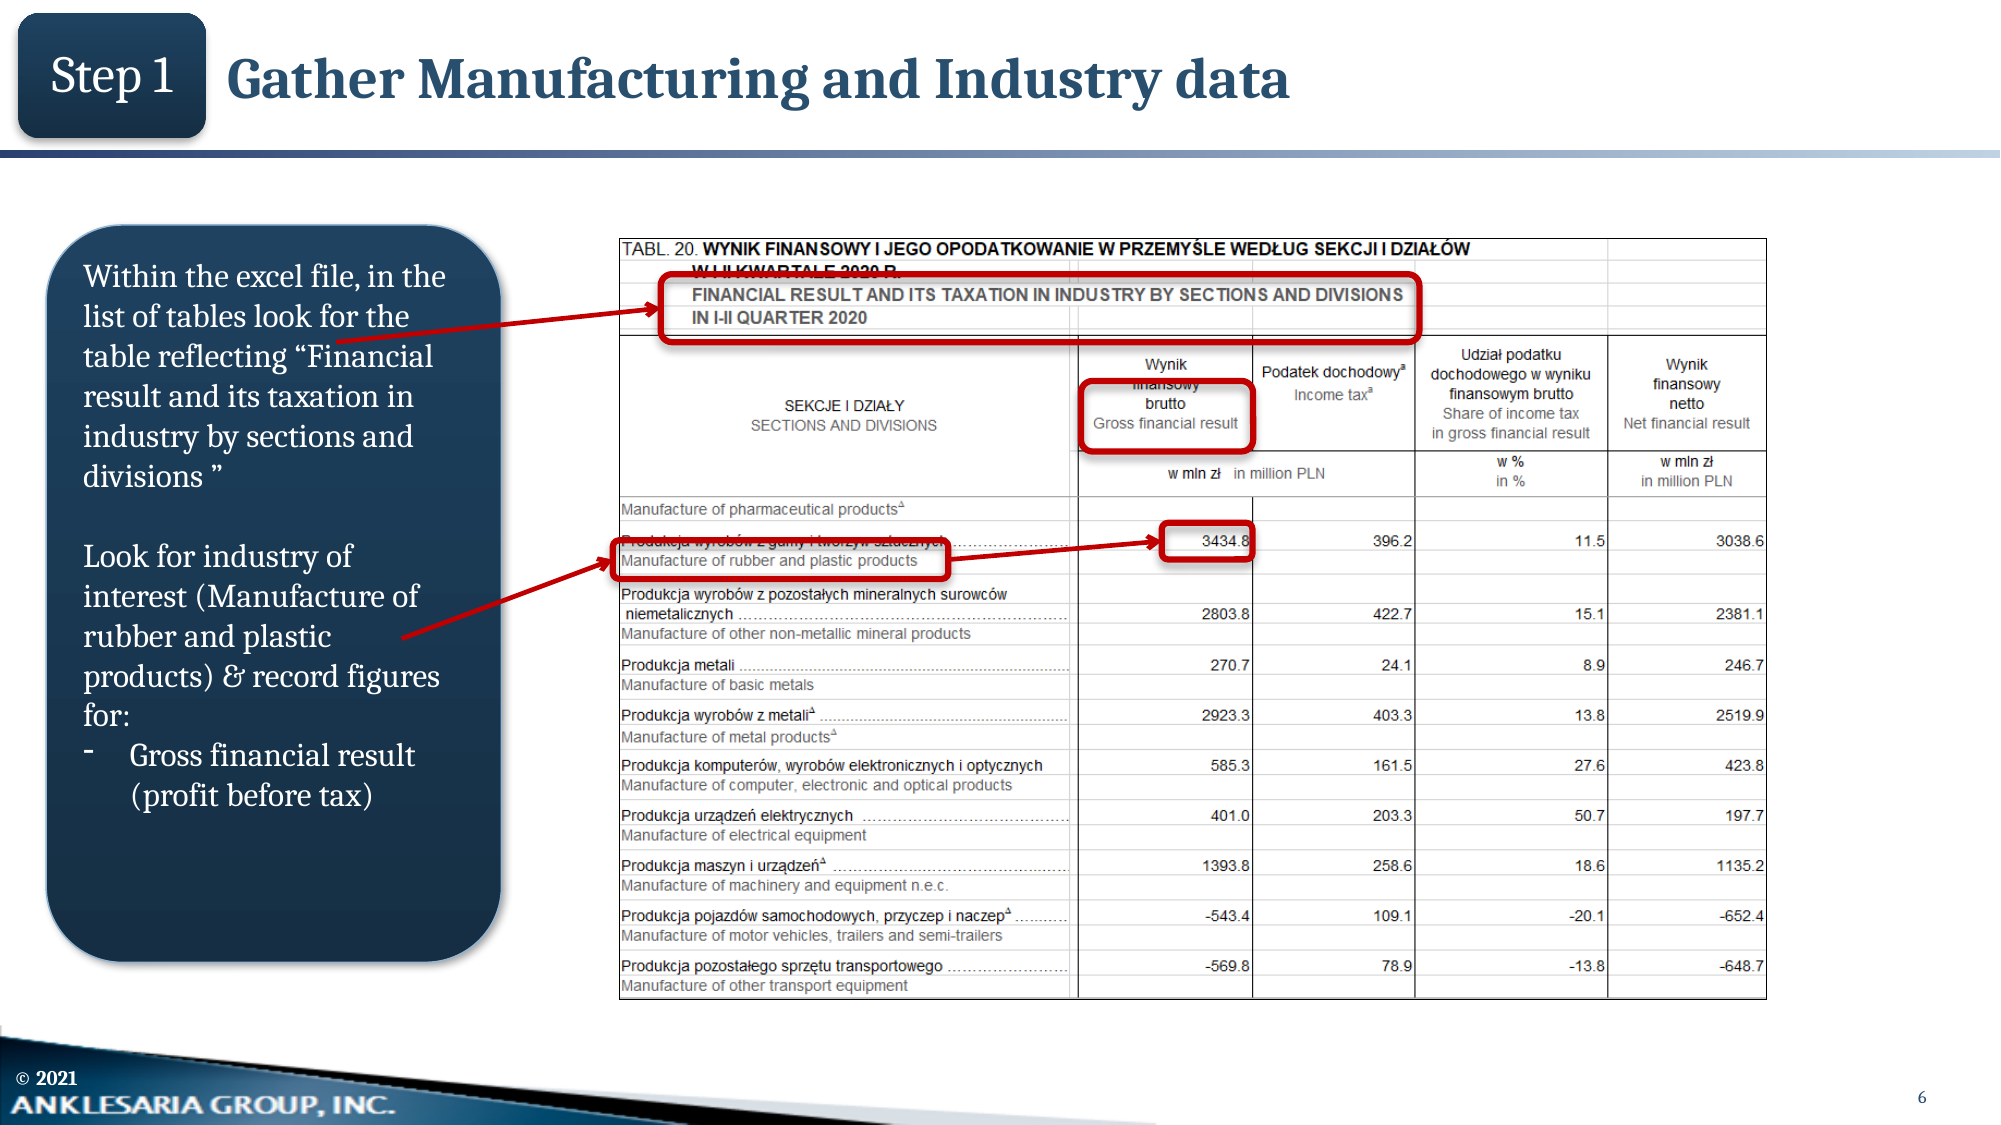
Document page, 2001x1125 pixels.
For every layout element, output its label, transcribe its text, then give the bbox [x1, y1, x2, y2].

text_box Gather Manufacturing and Industry data [212, 0, 2000, 150]
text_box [401, 559, 613, 639]
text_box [948, 540, 1163, 560]
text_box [17, 13, 206, 139]
text_box Within the excel file, in the list of tables look for the table reflecting “Financial result and its taxation in industry by sections and divisions ” Look for industry of interest (Manufacture of rubber and plastic products) & record figures for: Gross financial result (profit before tax) [45, 224, 503, 964]
slide_number 6 [1903, 1077, 2000, 1125]
picture [0, 1024, 1161, 1125]
picture [619, 238, 1767, 1000]
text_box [335, 307, 661, 343]
